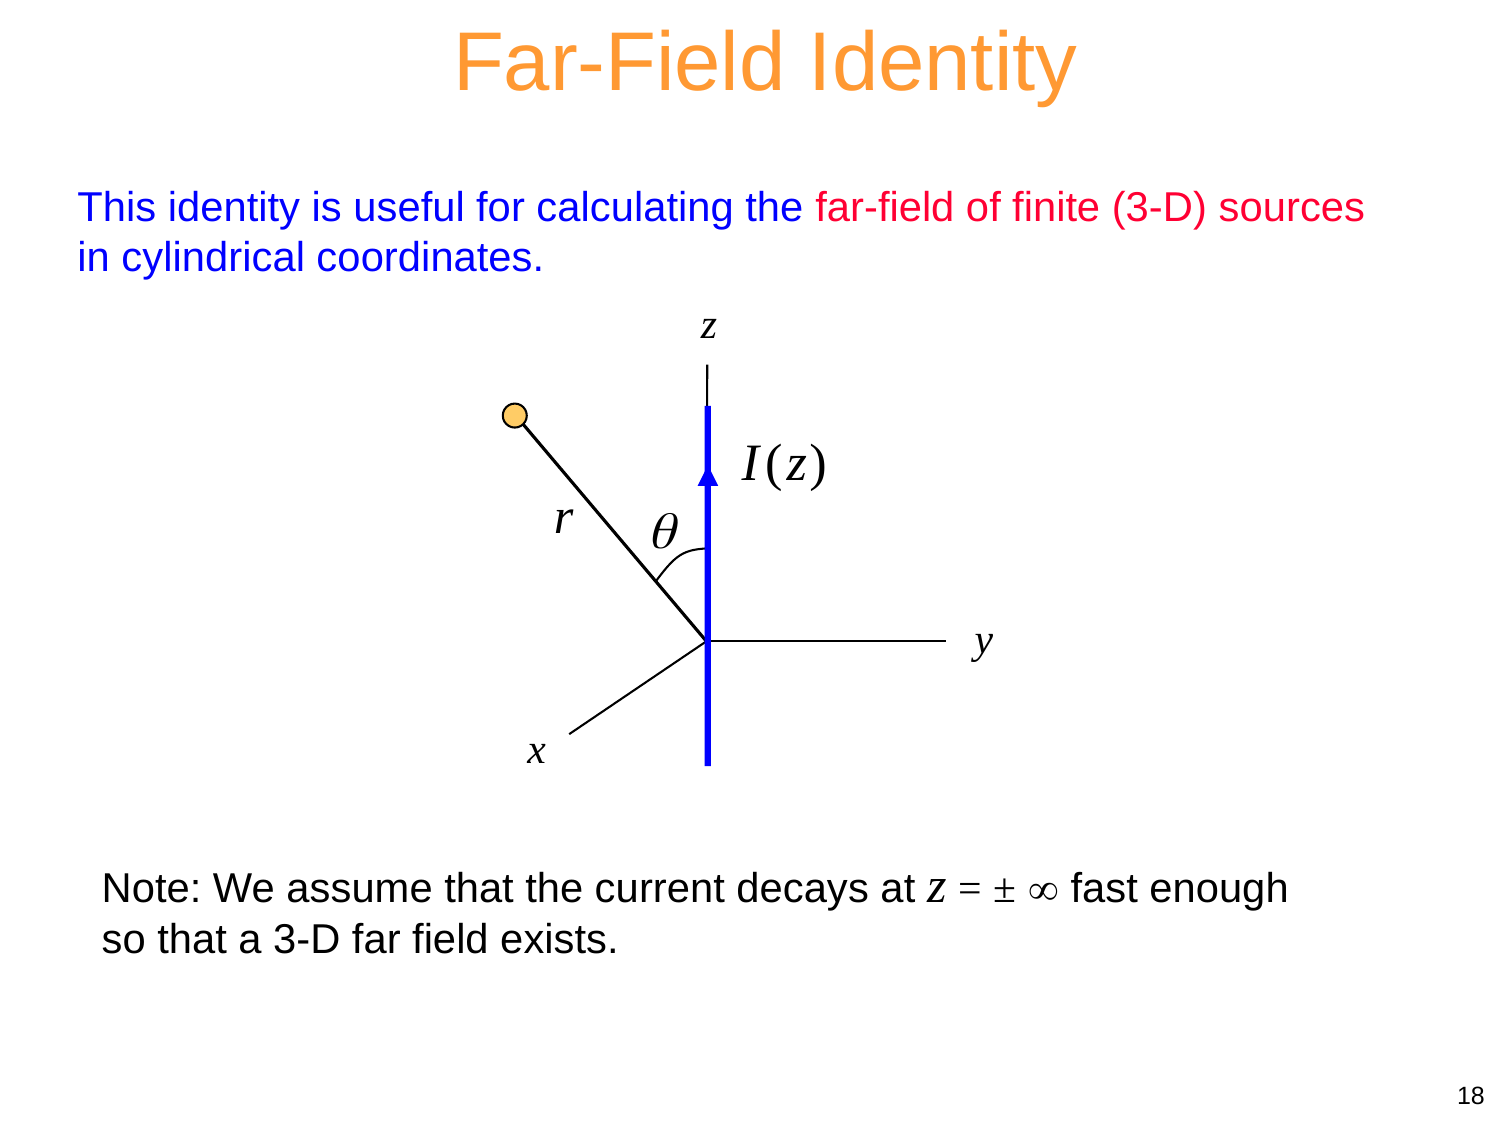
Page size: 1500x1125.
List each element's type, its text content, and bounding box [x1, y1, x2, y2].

text_box Note: We assume that the current decays at z = ±  fast enough so that a 3-D far field exists. [86, 844, 1357, 970]
text_box Far-Field Identity [305, 0, 1227, 115]
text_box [502, 289, 1027, 780]
text_box This identity is useful for calculating the far-field of finite (3-D) sources in cylindrical coordinates. [62, 172, 1414, 287]
slide_number 18 [1149, 1065, 1500, 1125]
